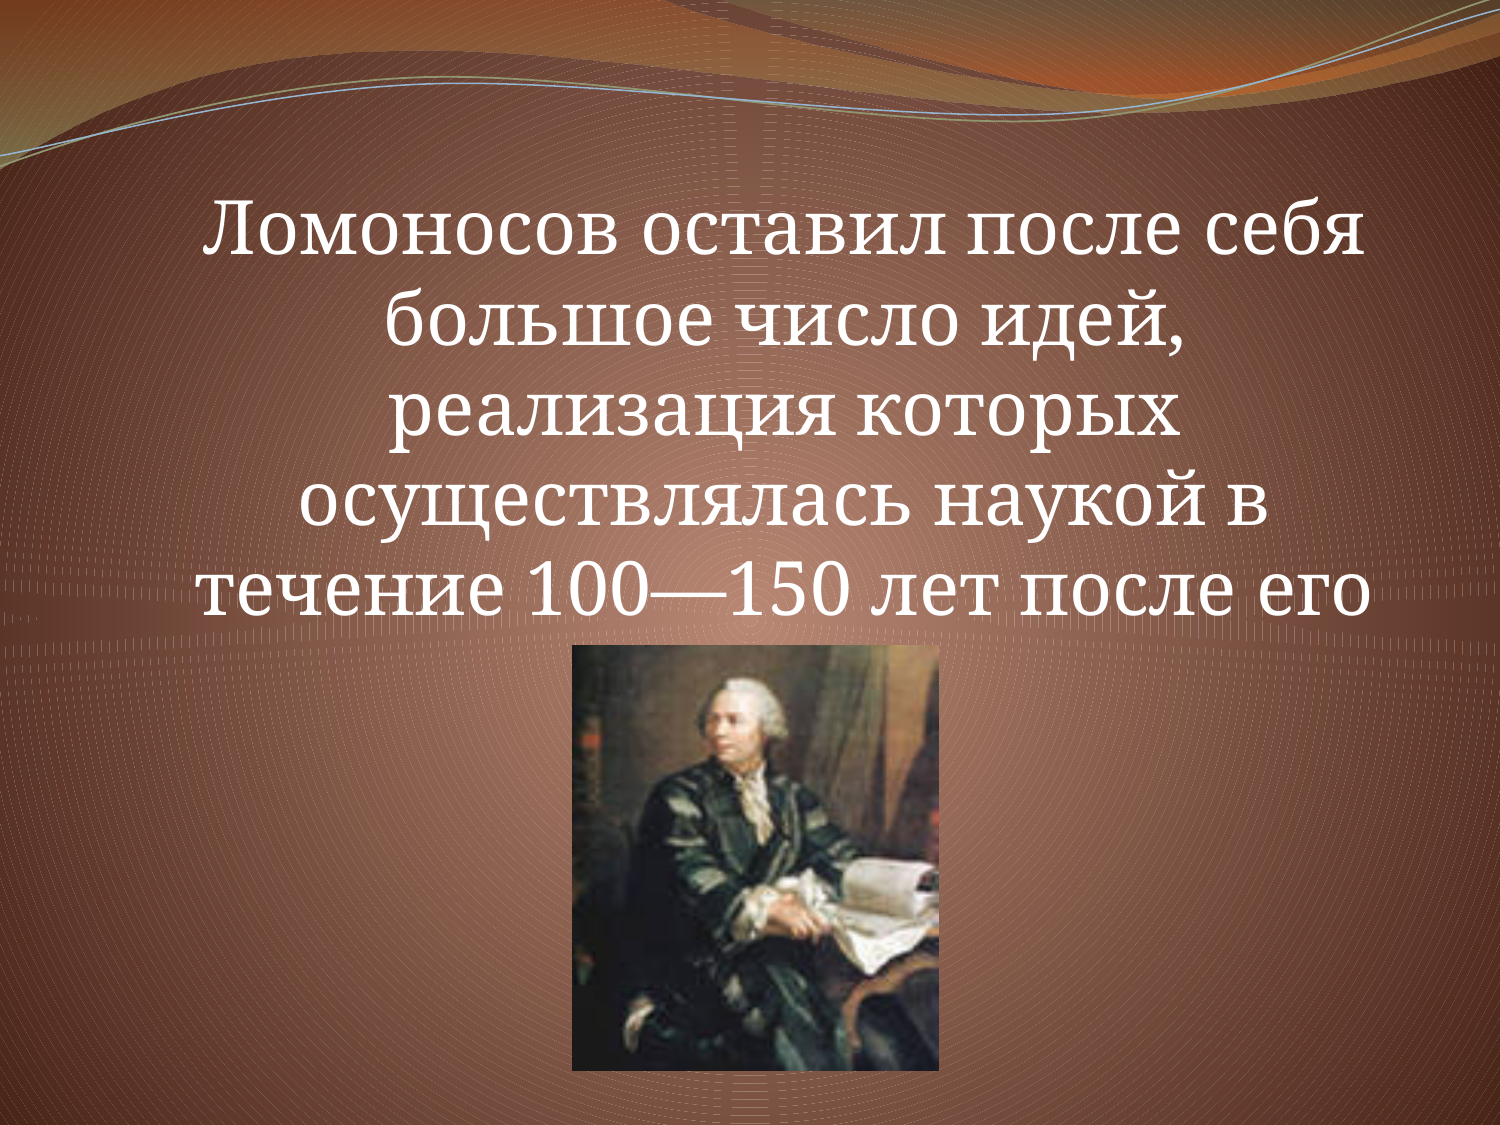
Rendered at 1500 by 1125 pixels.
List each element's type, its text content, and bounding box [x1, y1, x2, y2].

list Ломоносов оставил после себя большое число идей, реализация которых осуществлялась наукой в течение 100—150 лет после его смерти. [147, 172, 1423, 421]
picture [572, 644, 940, 1071]
